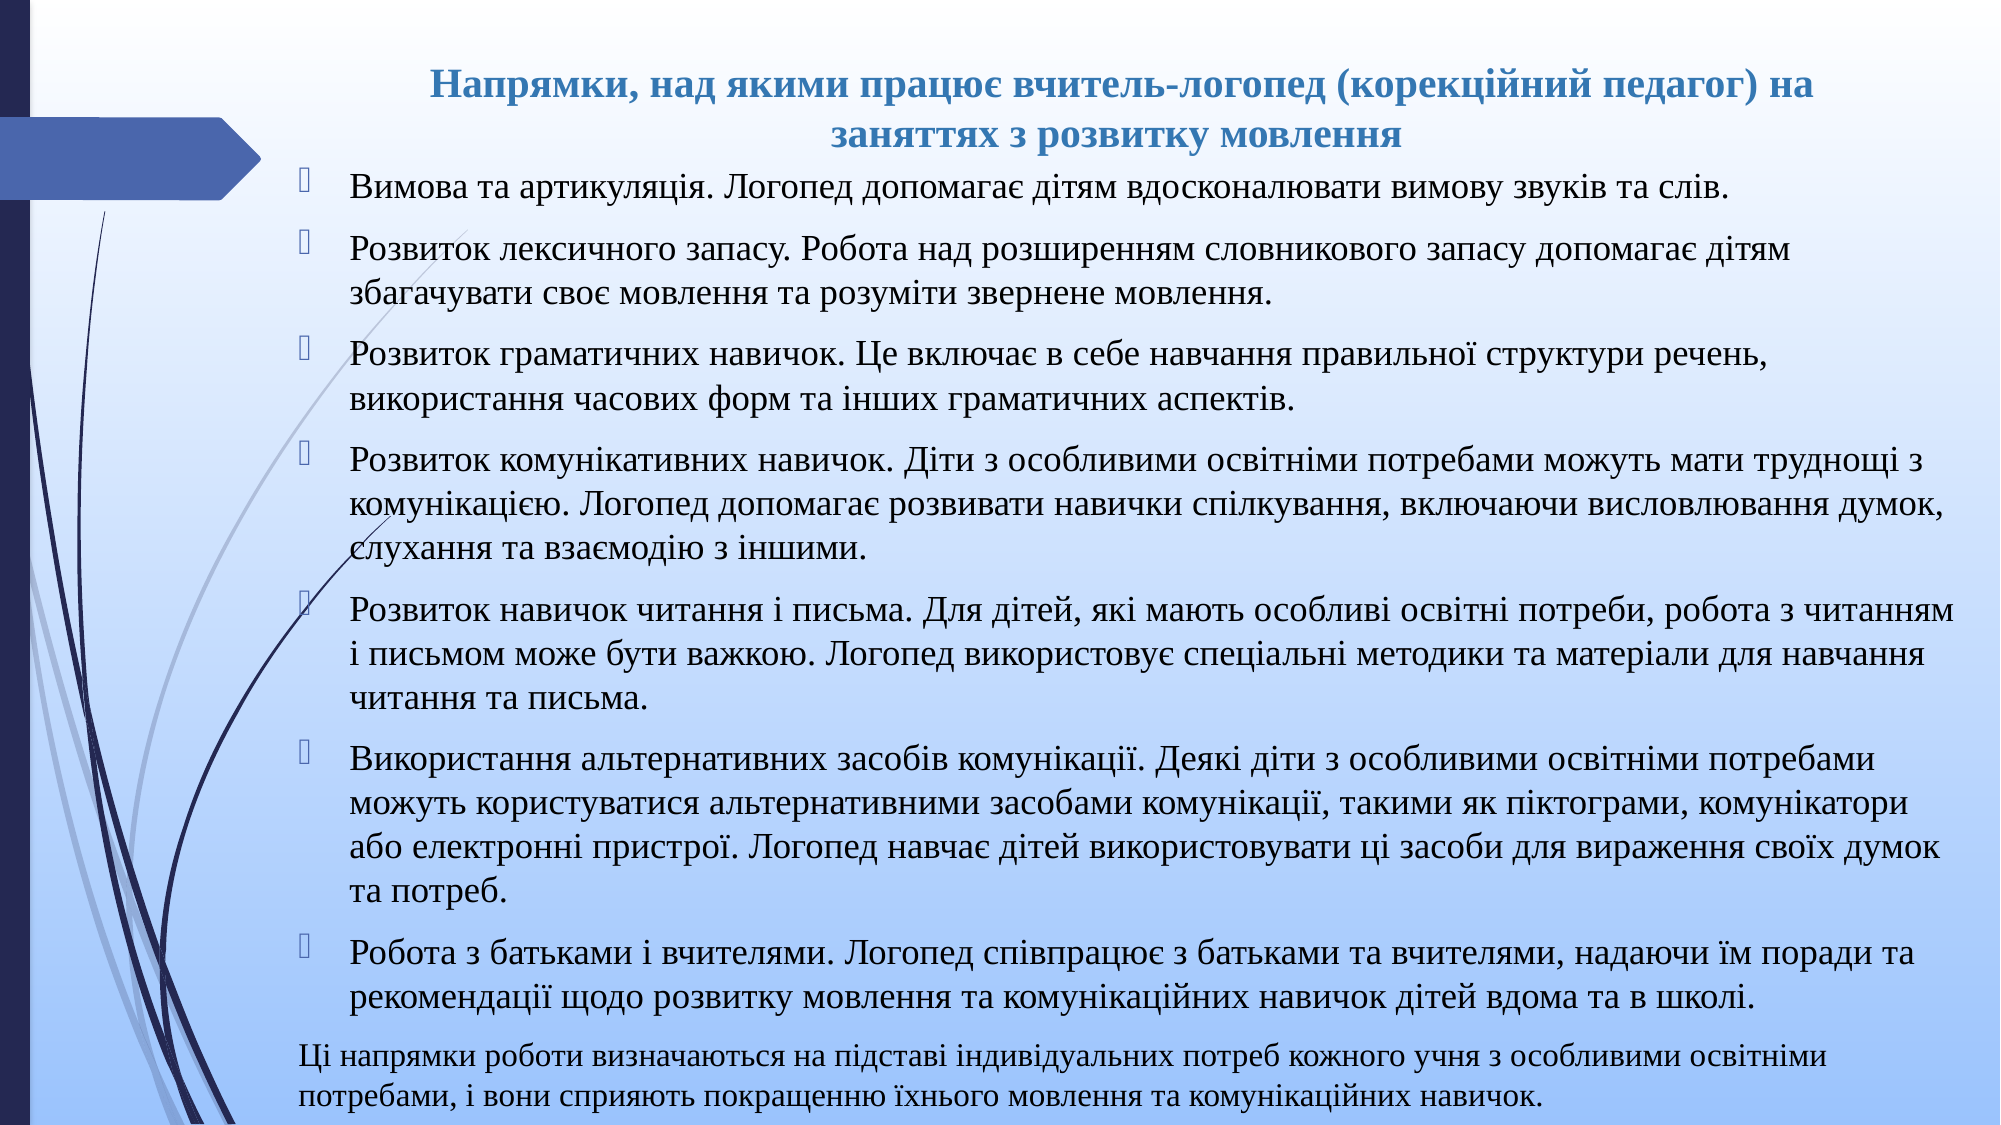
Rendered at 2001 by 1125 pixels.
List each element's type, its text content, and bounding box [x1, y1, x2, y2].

title Напрямки, над якими працює вчитель-логопед (корекційний педагог) на заняттях з розвитку мовлення [380, 48, 1864, 154]
list Вимова та артикуляція. Логопед допомагає дітям вдосконалювати вимову звуків та слів. Розвиток лексичного запасу. Робота над розширенням словникового запасу допомагає дітям збагачувати своє мовлення та розуміти звернене мовлення. Розвиток граматичних навичок. Це включає в себе навчання правильної структури речень, використання часових форм та інших граматичних аспектів. Розвиток комунікативних навичок. Діти з особливими освітніми потребами можуть мати труднощі з комунікацією. Логопед допомагає розвивати навички спілкування, включаючи висловлювання думок, слухання та взаємодію з іншими. Розвиток навичок читання і письма. Для дітей, які мають особливі освітні потреби, робота з читанням і письмом може бути важкою. Логопед використовує спеціальні методики та матеріали для навчання читання та письма. Використання альтернативних засобів комунікації. Деякі діти з особливими освітніми потребами можуть користуватися альтернативними засобами комунікації, такими як піктограми, комунікатори або електронні пристрої. Логопед навчає дітей використовувати ці засоби для вираження своїх думок та потреб. Робота з батьками і вчителями. Логопед співпрацює з батьками та вчителями, надаючи їм поради та рекомендації щодо розвитку мовлення та комунікаційних навичок дітей вдома та в школі. Ці напрямки роботи визначаються на підставі індивідуальних потреб кожного учня з особливими освітніми потребами, і вони сприяють покращенню їхнього мовлення та комунікаційних навичок. [283, 154, 1976, 1125]
